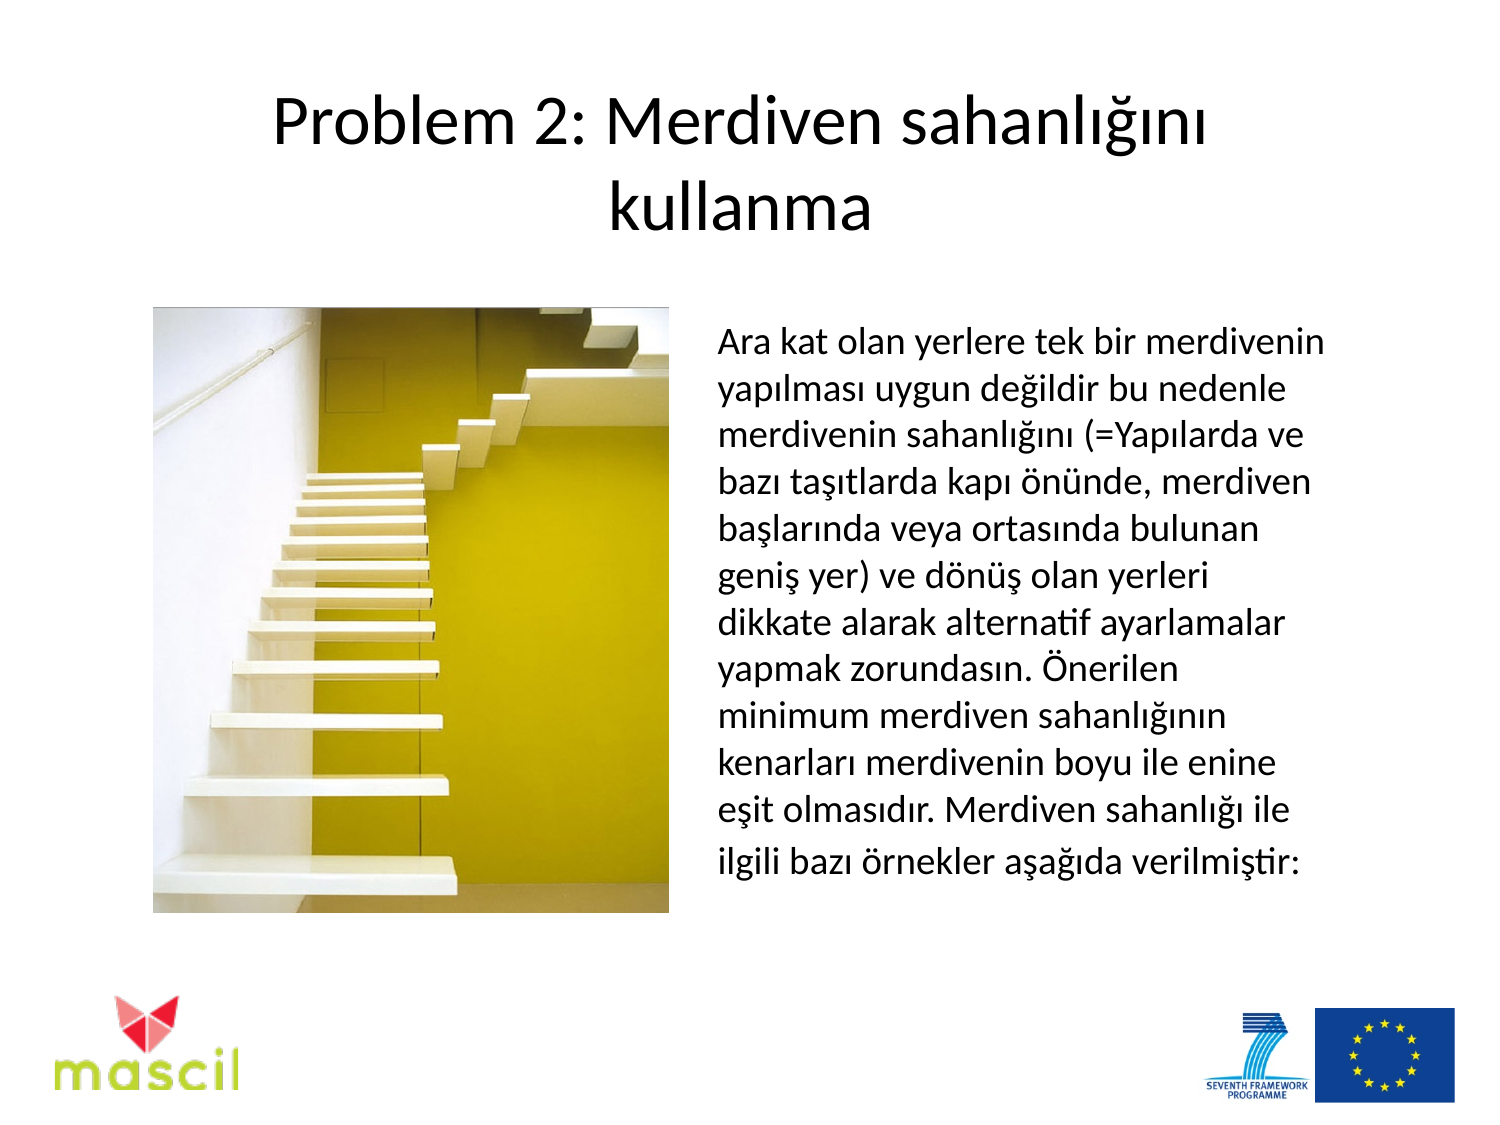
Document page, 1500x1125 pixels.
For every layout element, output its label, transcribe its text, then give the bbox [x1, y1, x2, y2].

picture [153, 307, 670, 913]
list Ara kat olan yerlere tek bir merdivenin yapılması uygun değildir bu nedenle merdivenin sahanlığını (=Yapılarda ve bazı taşıtlarda kapı önünde, merdiven başlarında veya ortasında bulunan geniş yer) ve dönüş olan yerleri dikkate alarak alternatif ayarlamalar yapmak zorundasın. Önerilen minimum merdiven sahanlığının kenarları merdivenin boyu ile enine eşit olmasıdır. Merdiven sahanlığı ile ilgili bazı örnekler aşağıda verilmiştir: [702, 307, 1347, 942]
picture [1198, 1008, 1455, 1104]
title Problem 2: Merdiven sahanlığını kullanma [203, 65, 1280, 253]
